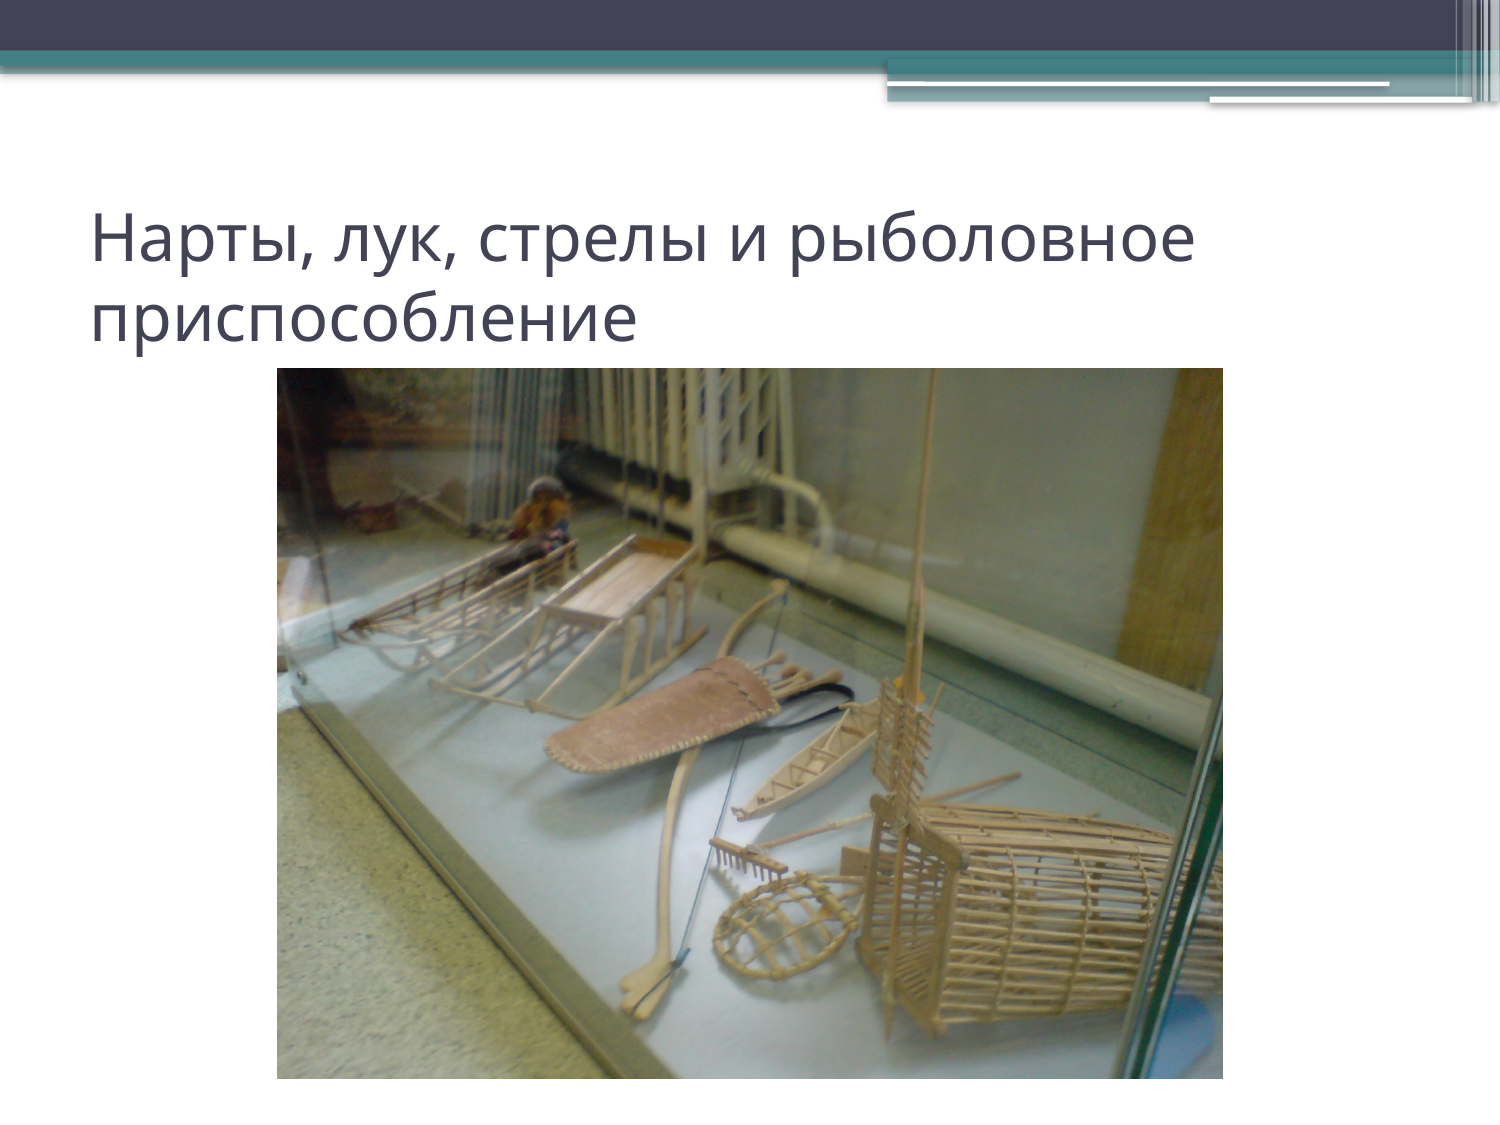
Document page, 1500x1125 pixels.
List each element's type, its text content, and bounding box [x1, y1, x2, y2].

title Нарты, лук, стрелы и рыболовное приспособление [75, 187, 1425, 363]
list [276, 368, 1224, 1079]
